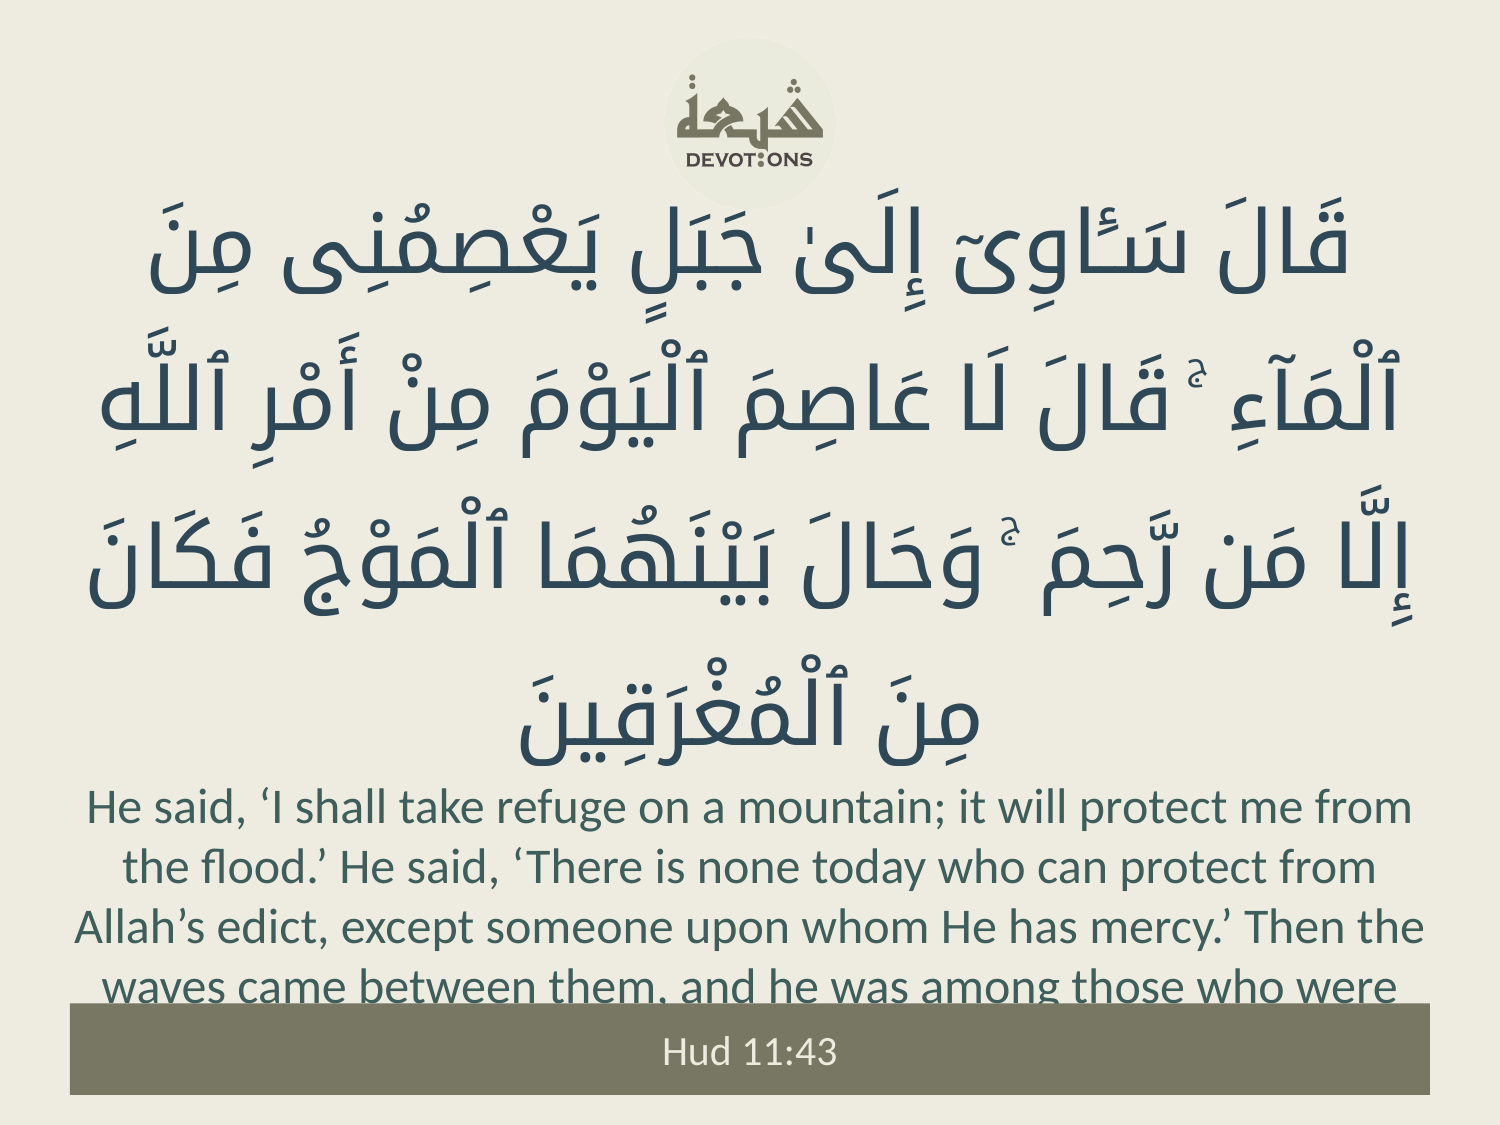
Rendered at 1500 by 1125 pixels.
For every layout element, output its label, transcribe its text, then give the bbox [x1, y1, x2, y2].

list Hud 11:43 [69, 1003, 1430, 1095]
picture [656, 29, 844, 203]
list قَالَ سَـَٔاوِىٓ إِلَىٰ جَبَلٍ يَعْصِمُنِى مِنَ ٱلْمَآءِ ۚ قَالَ لَا عَاصِمَ ٱلْيَوْمَ مِنْ أَمْرِ ٱللَّهِ إِلَّا مَن رَّحِمَ ۚ وَحَالَ بَيْنَهُمَا ٱلْمَوْجُ فَكَانَ مِنَ ٱلْمُغْرَقِينَ He said, ‘I shall take refuge on a mountain; it will protect me from the flood.’ He said, ‘There is none today who can protect from Allah’s edict, except someone upon whom He has mercy.’ Then the waves came between them, and he was among those who were drowned. [69, 203, 1430, 1003]
